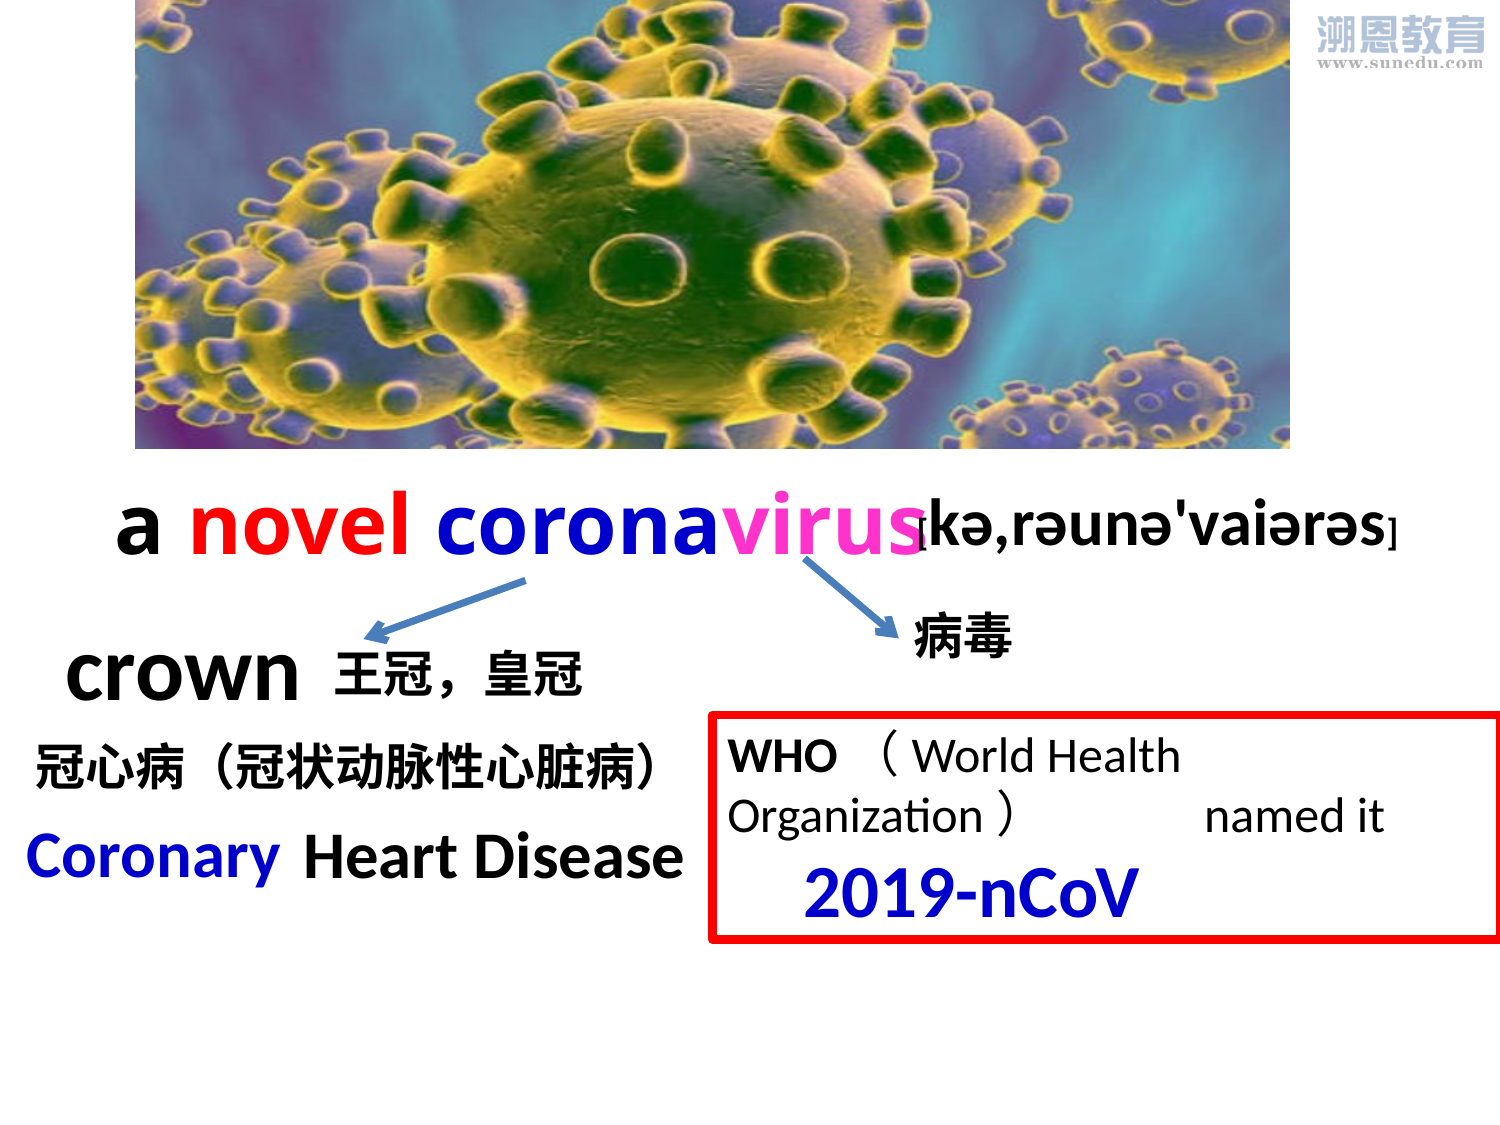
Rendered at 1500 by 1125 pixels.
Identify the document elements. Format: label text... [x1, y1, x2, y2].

text_box WHO（World Health Organization） named it 2019-nCoV [712, 714, 1500, 940]
text_box 王冠，皇冠 [318, 634, 648, 710]
text_box crown [50, 601, 483, 727]
text_box Coronary [11, 803, 445, 899]
text_box Heart Disease [288, 804, 712, 900]
text_box 冠心病（冠状动脉性心脏病） [20, 727, 707, 803]
picture [135, 0, 1290, 449]
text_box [804, 558, 900, 639]
text_box 病毒 [898, 597, 1490, 672]
picture [1316, 14, 1484, 68]
text_box [kə,rəunə'vaiərəs] [901, 471, 1414, 567]
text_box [363, 580, 526, 640]
text_box a novel coronavirus [100, 464, 1054, 579]
